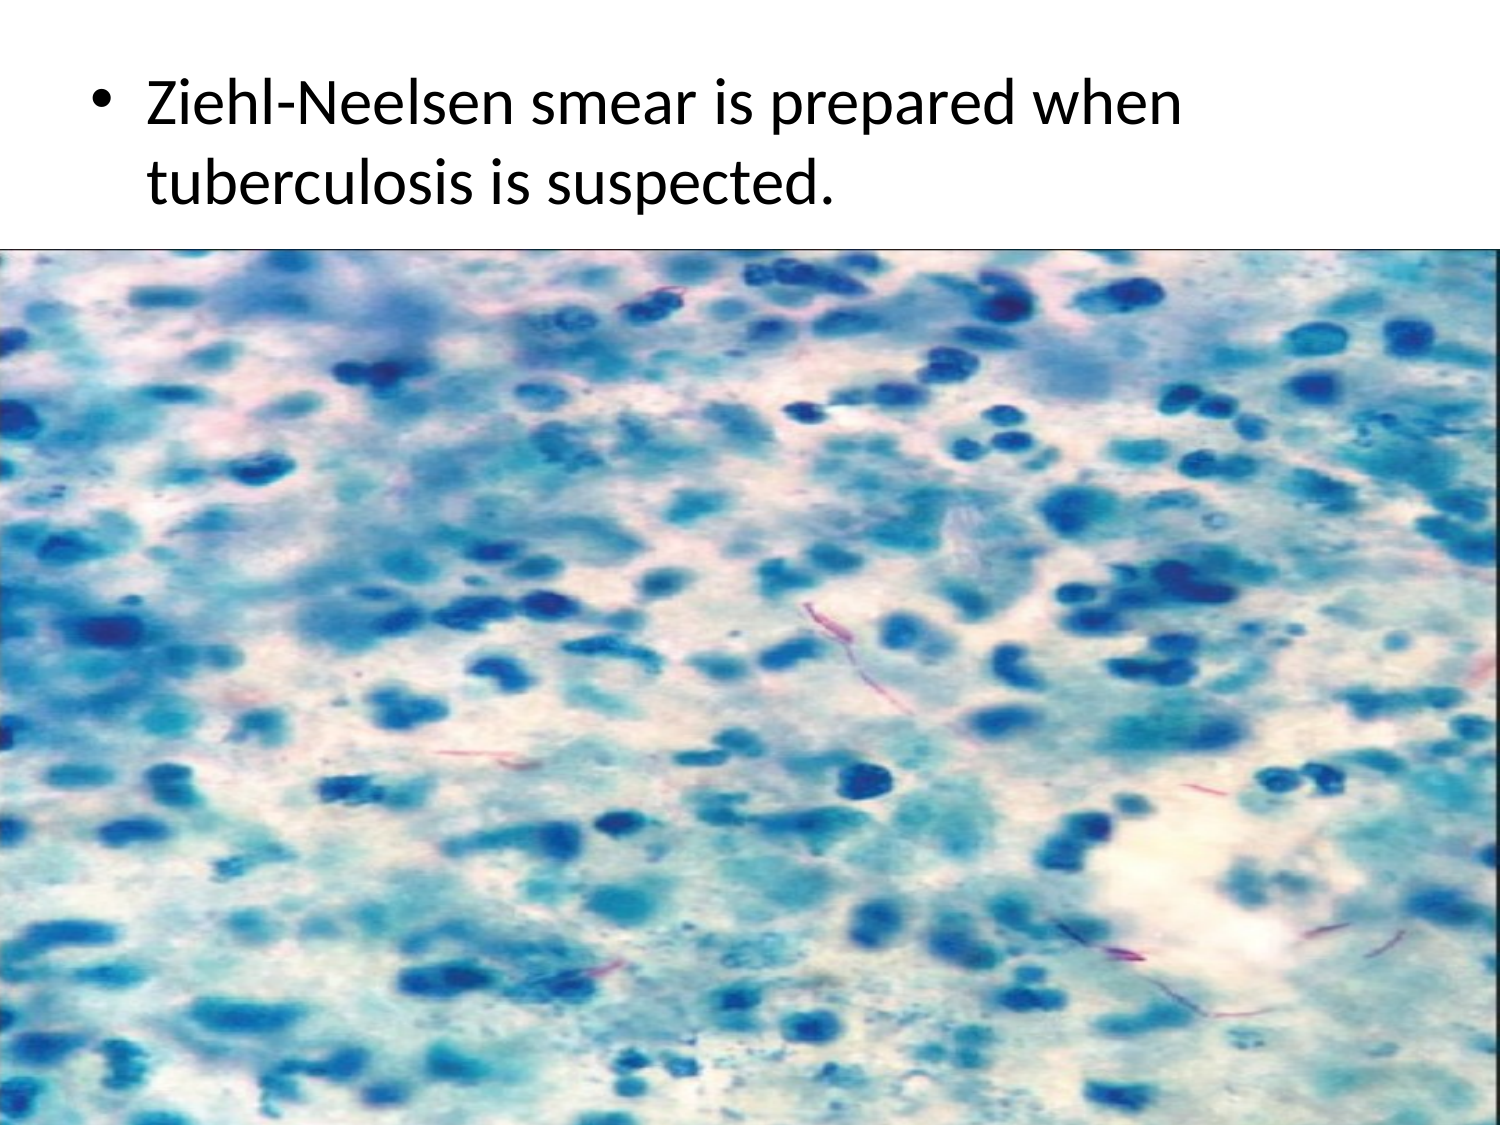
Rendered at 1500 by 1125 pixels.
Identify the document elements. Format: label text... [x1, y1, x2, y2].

picture [0, 249, 1500, 1125]
list Ziehl-Neelsen smear is prepared when tuberculosis is suspected. [75, 50, 1425, 248]
